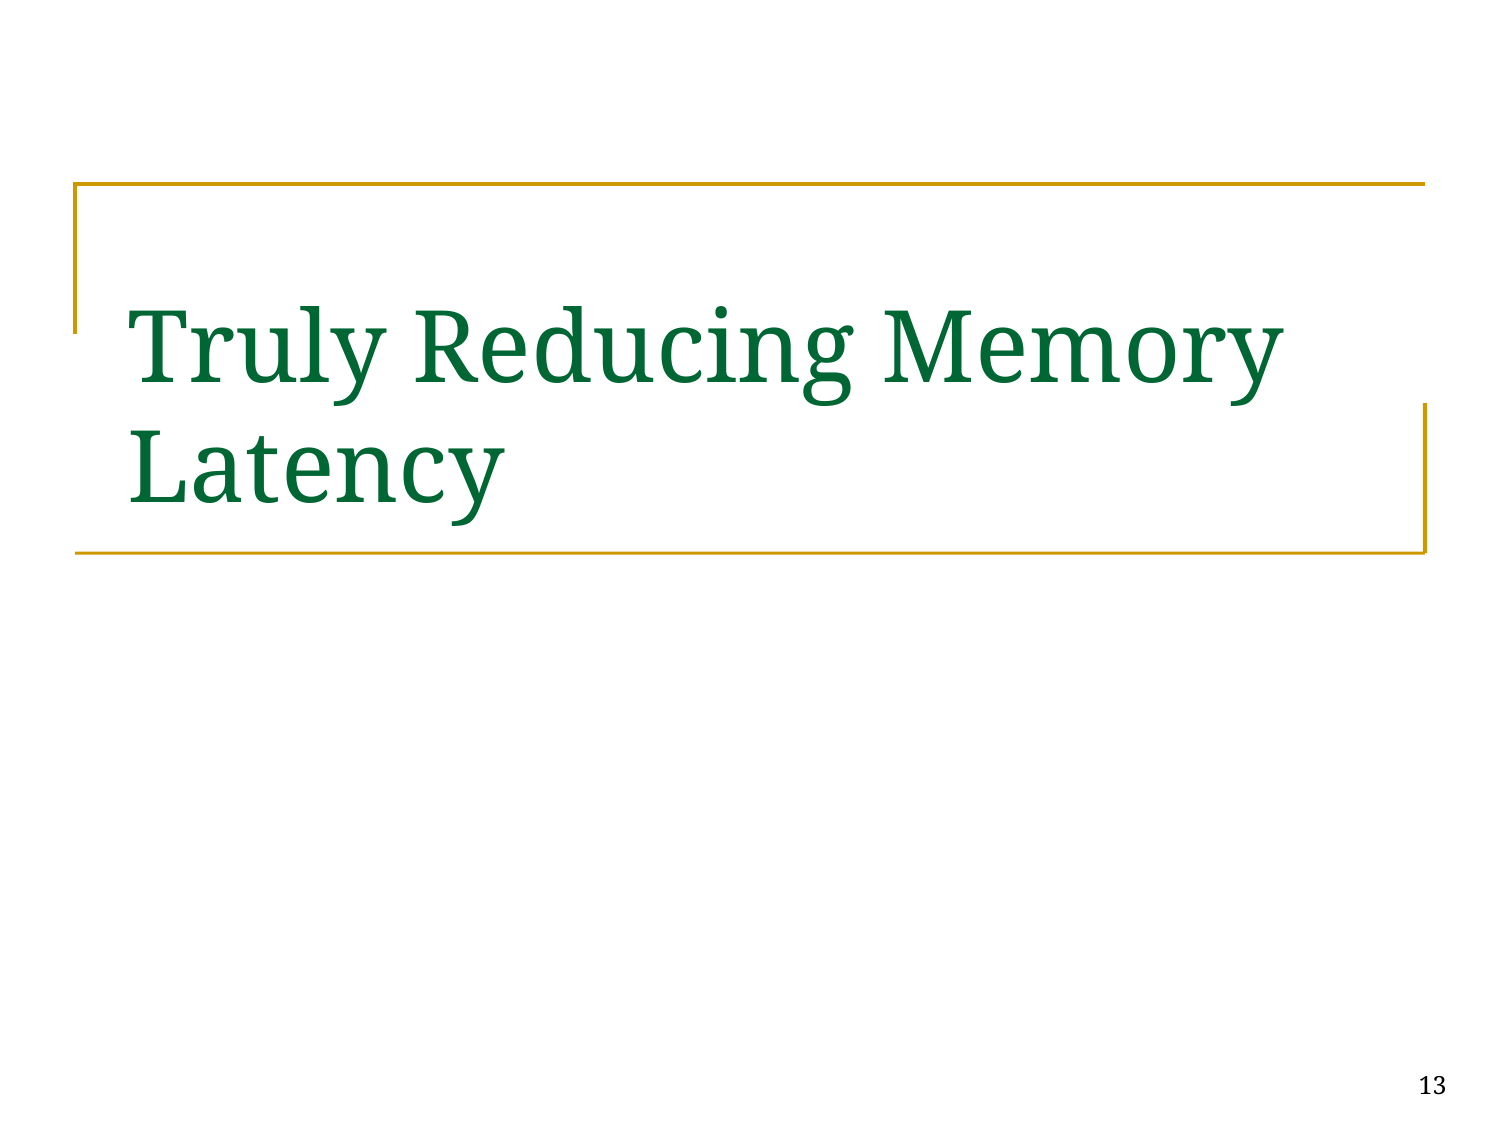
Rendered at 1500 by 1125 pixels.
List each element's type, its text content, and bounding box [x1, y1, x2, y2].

slide_number 13 [1111, 1036, 1462, 1112]
title Truly Reducing Memory Latency [112, 275, 1436, 563]
